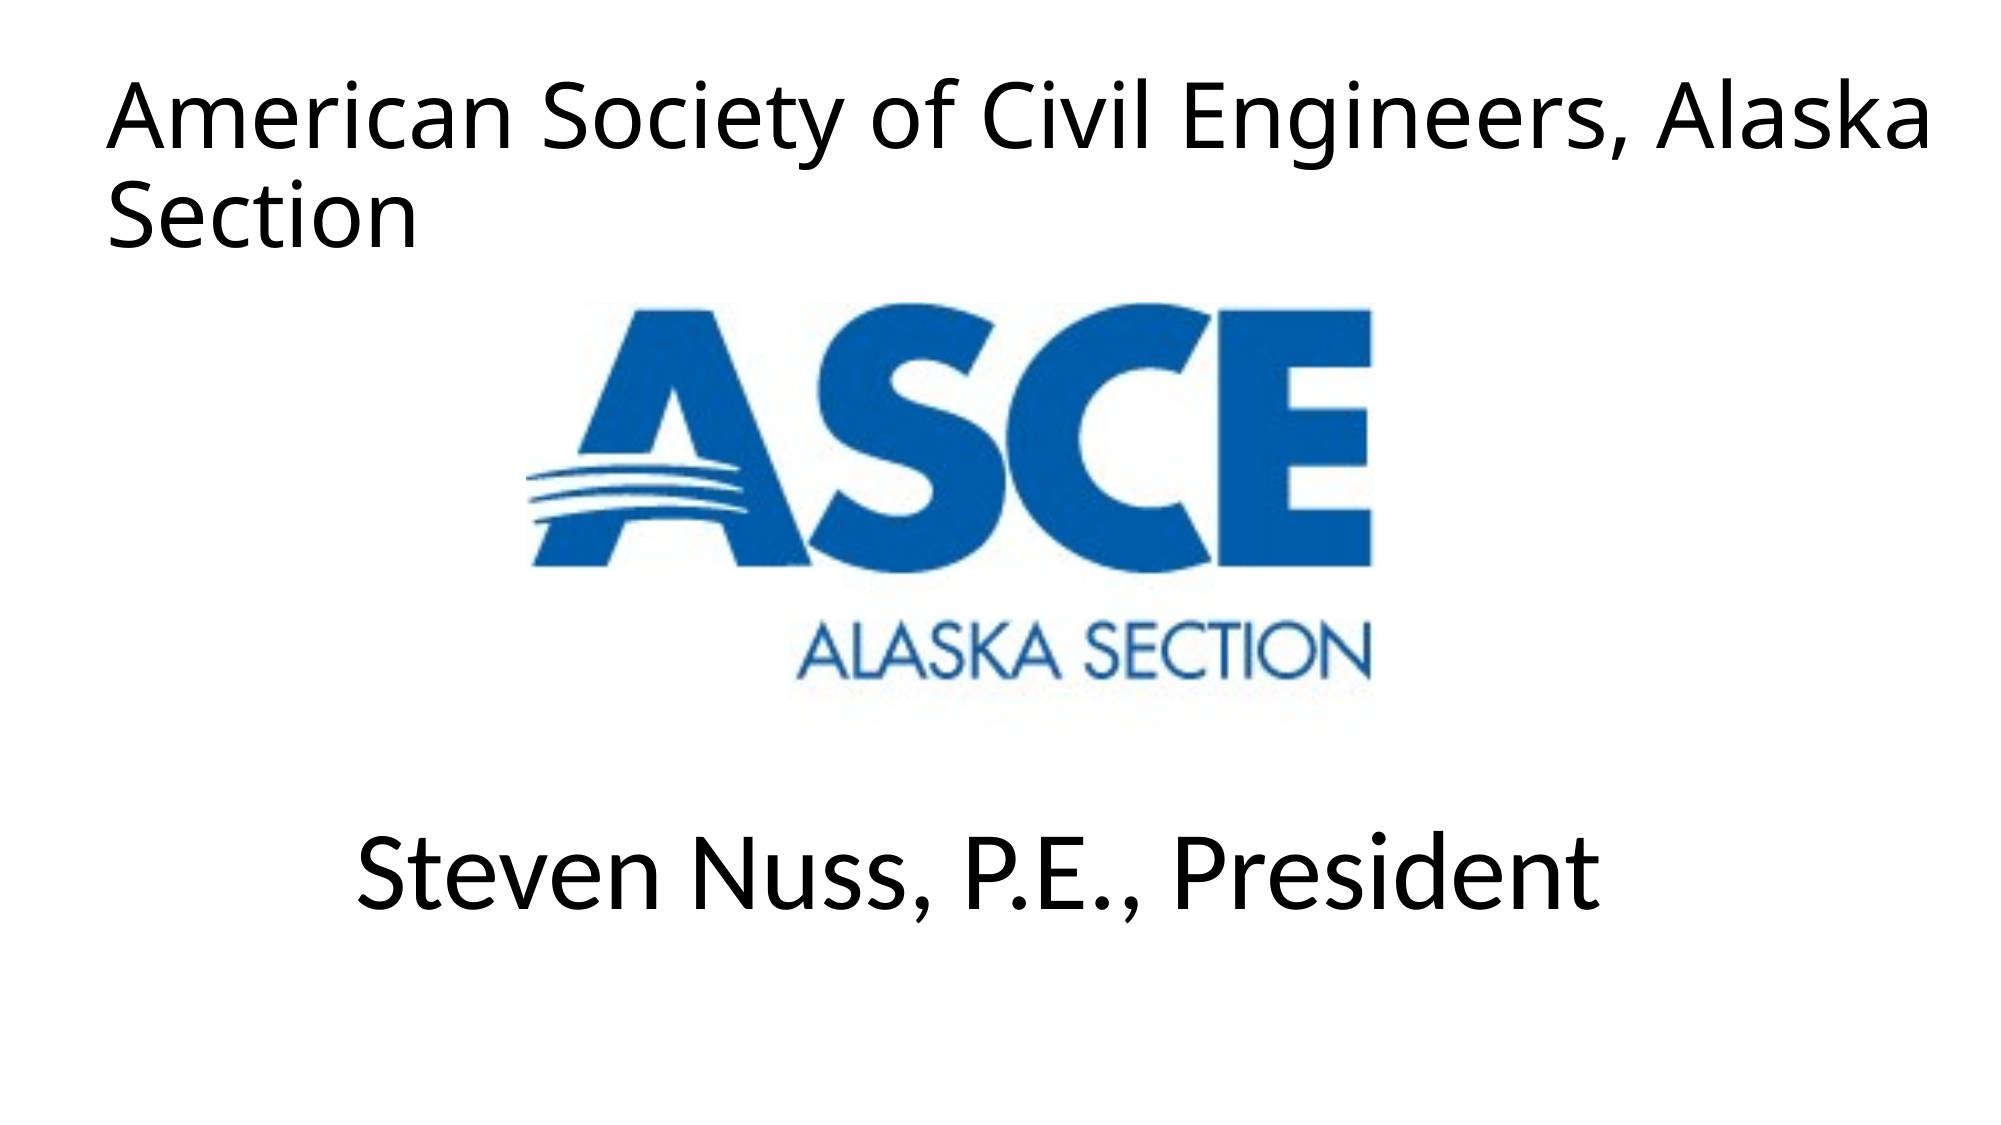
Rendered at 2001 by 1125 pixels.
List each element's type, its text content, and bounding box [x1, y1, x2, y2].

text_box Steven Nuss, P.E., President [248, 789, 1711, 940]
title American Society of Civil Engineers, Alaska Section [91, 59, 1978, 278]
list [526, 302, 1398, 790]
